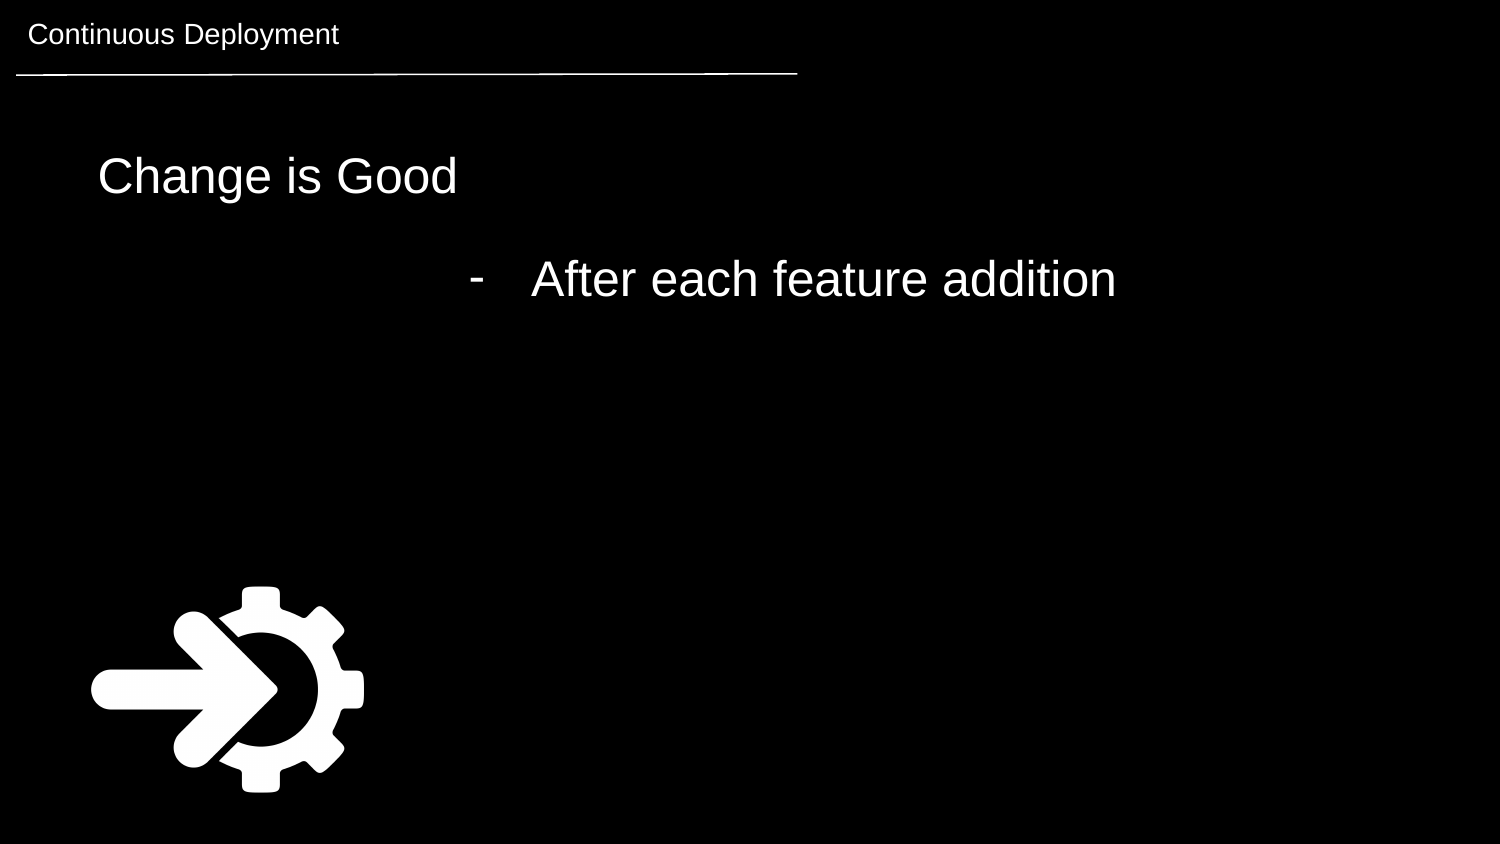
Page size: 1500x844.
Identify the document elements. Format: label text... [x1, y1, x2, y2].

picture [82, 544, 374, 836]
text_box Change is Good [82, 128, 487, 265]
text_box Continuous Deployment [12, 0, 750, 77]
text_box After each feature addition [441, 230, 1204, 613]
